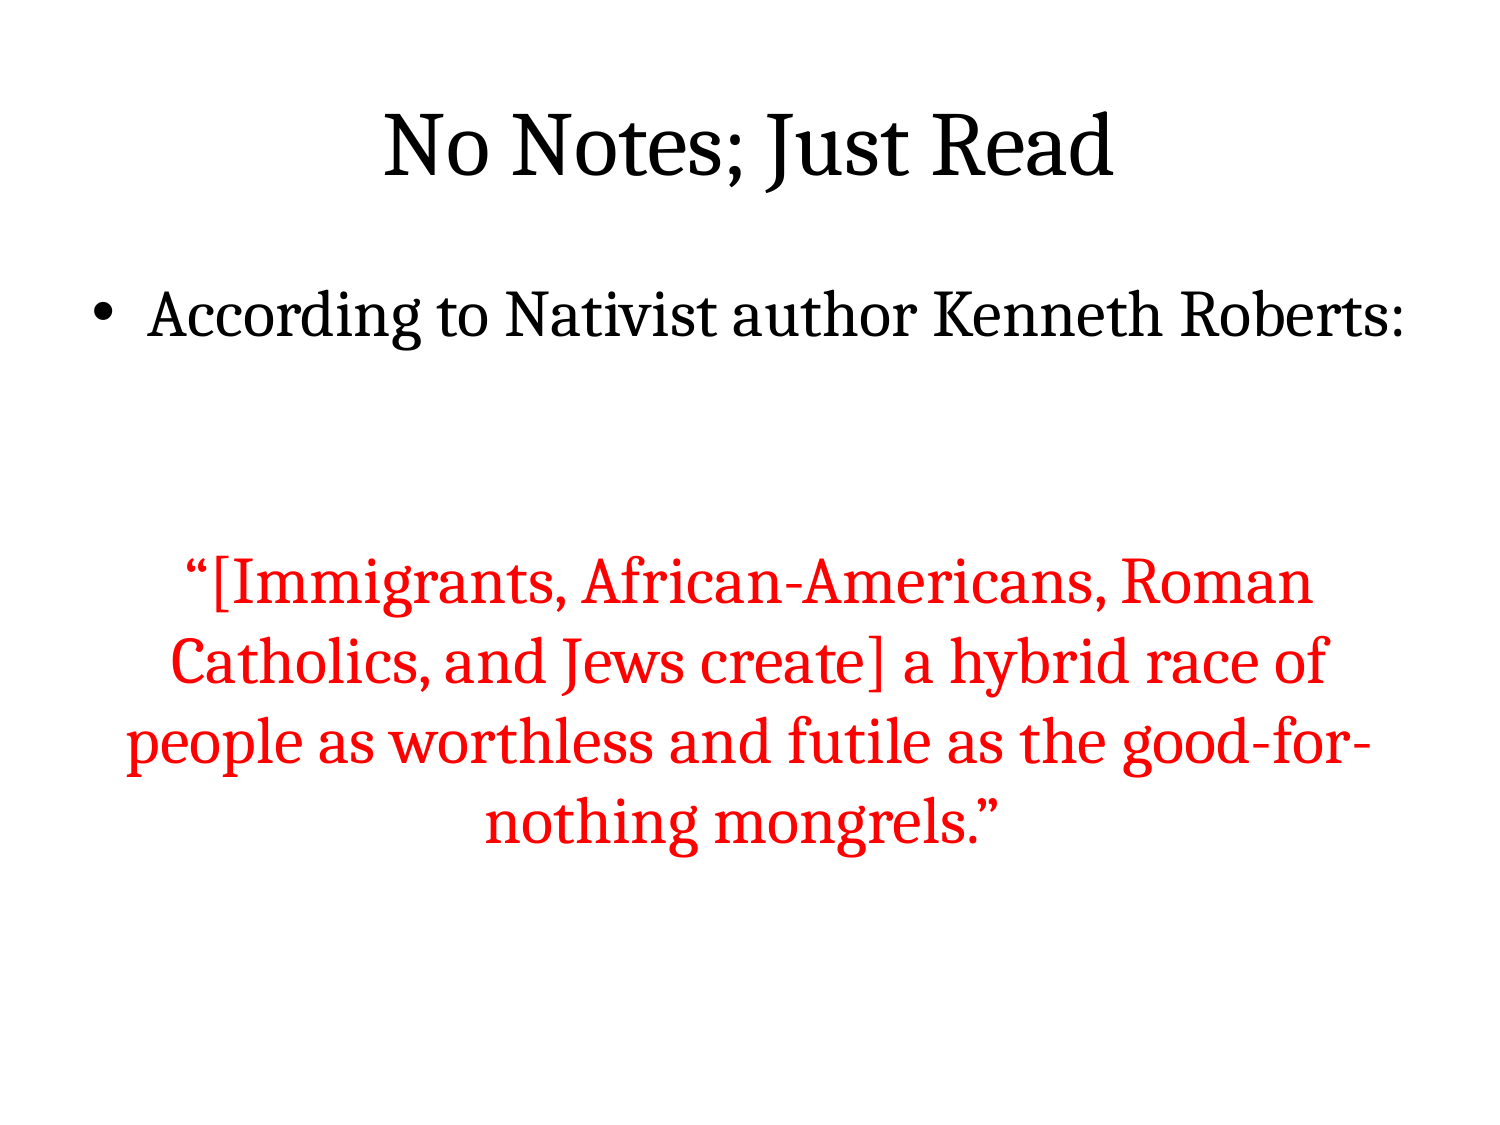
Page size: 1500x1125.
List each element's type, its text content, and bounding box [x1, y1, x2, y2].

list According to Nativist author Kenneth Roberts: “[Immigrants, African-Americans, Roman Catholics, and Jews create] a hybrid race of people as worthless and futile as the good-for-nothing mongrels.” [75, 262, 1425, 1005]
title No Notes; Just Read [75, 45, 1425, 233]
